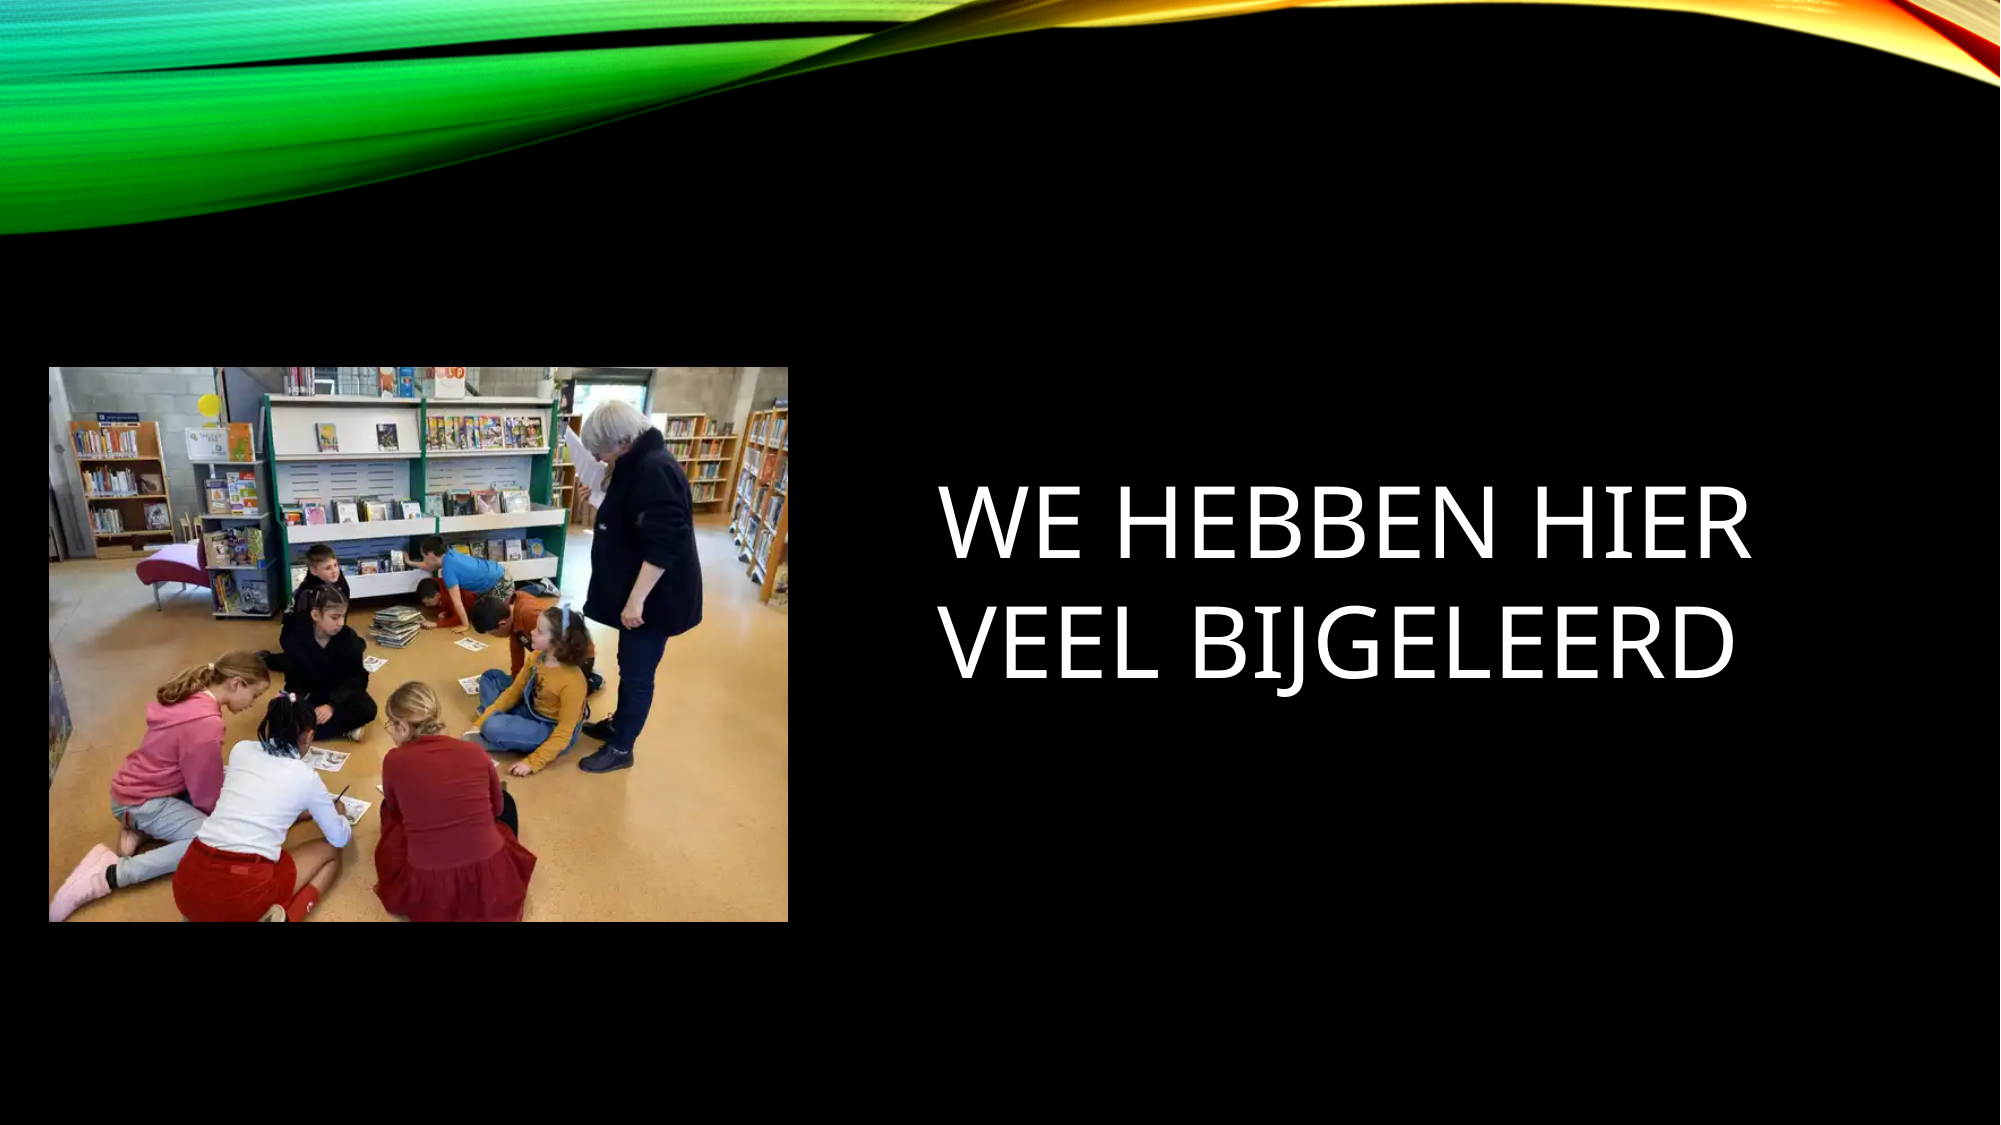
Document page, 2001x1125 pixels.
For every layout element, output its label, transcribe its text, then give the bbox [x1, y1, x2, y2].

text_box WE HEBBEN HIER VEEL BIJGELEERD [922, 451, 1874, 706]
picture [0, 0, 2000, 237]
picture [49, 367, 788, 922]
